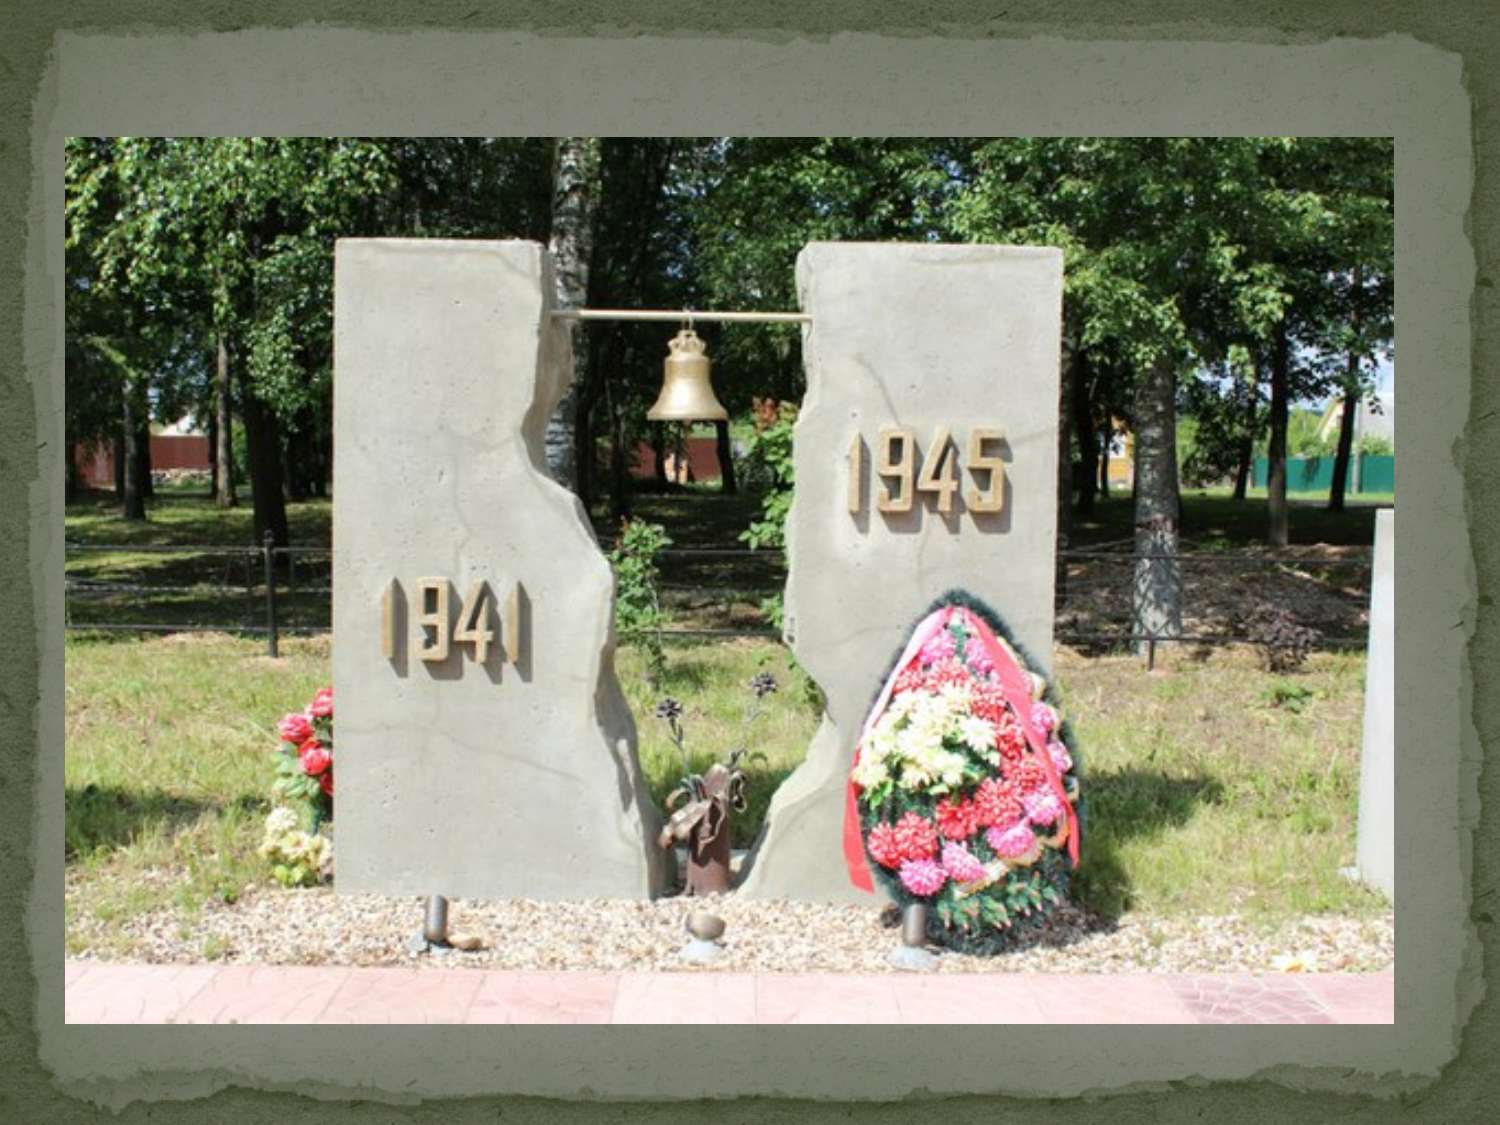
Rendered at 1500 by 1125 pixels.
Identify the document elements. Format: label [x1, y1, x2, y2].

list [69, 141, 1391, 1021]
